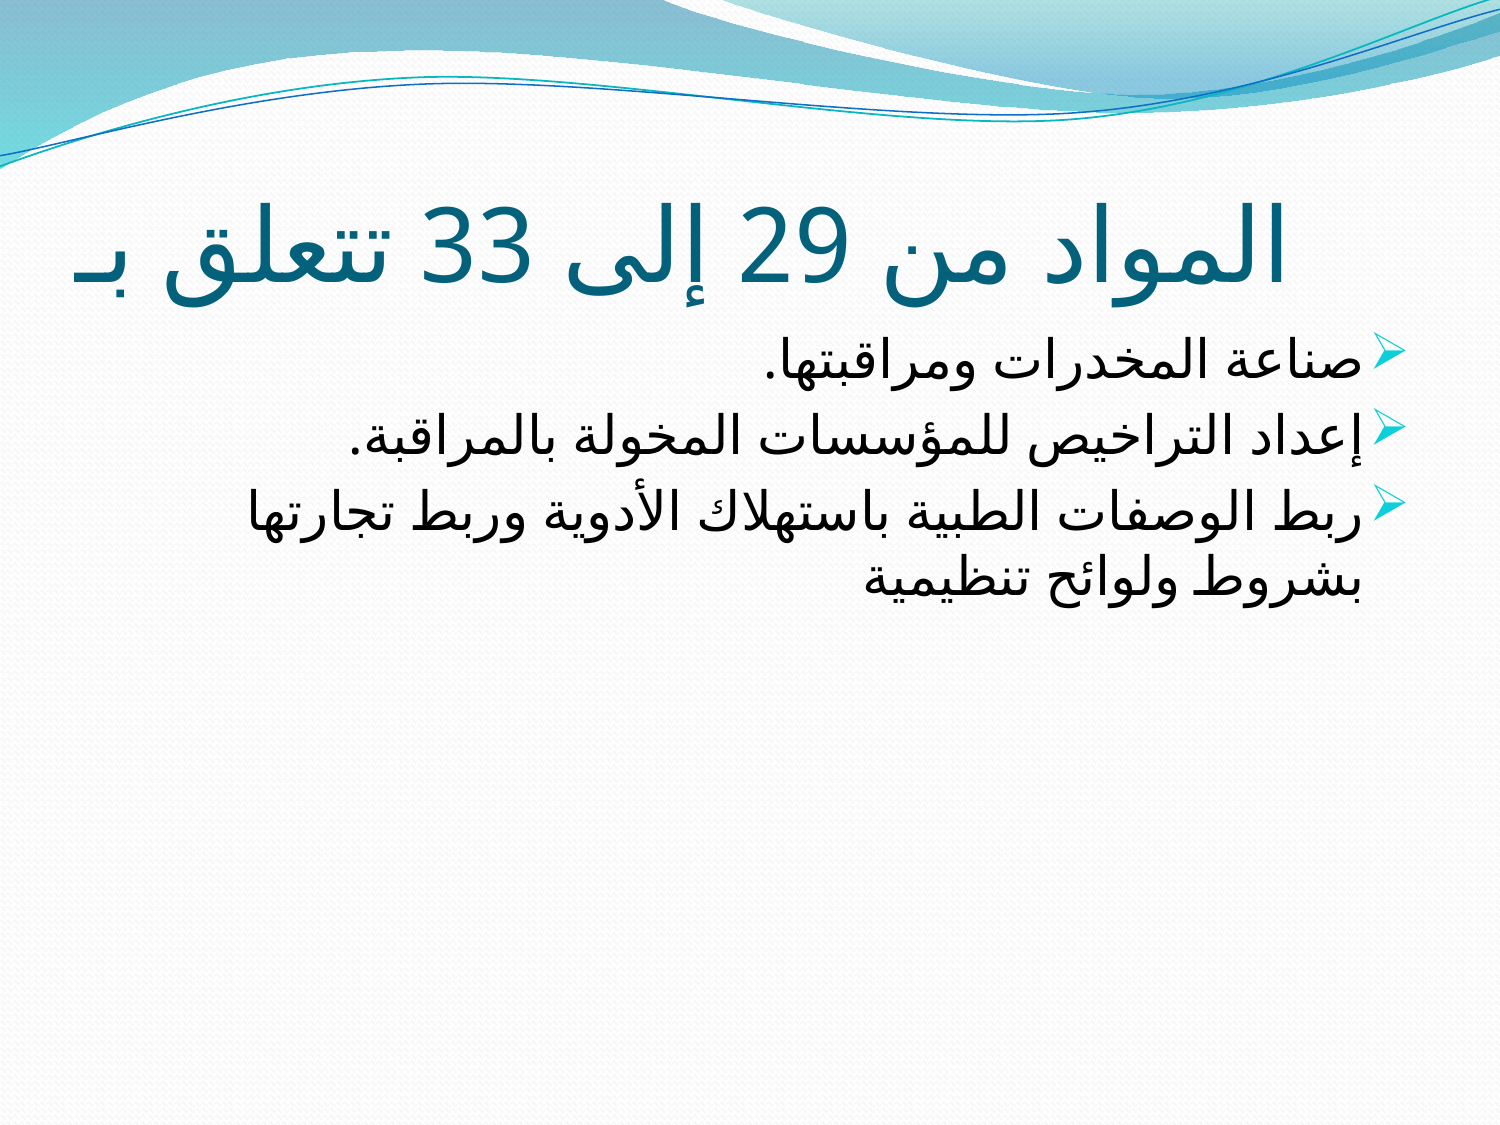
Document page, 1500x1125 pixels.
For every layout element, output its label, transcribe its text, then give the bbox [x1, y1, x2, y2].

list صناعة المخدرات ومراقبتها. إعداد التراخيص للمؤسسات المخولة بالمراقبة. ربط الوصفات الطبية باستهلاك الأدوية وربط تجارتها بشروط ولوائح تنظيمية [75, 317, 1425, 1038]
title المواد من 29 إلى 33 تتعلق بـ [75, 115, 1425, 303]
